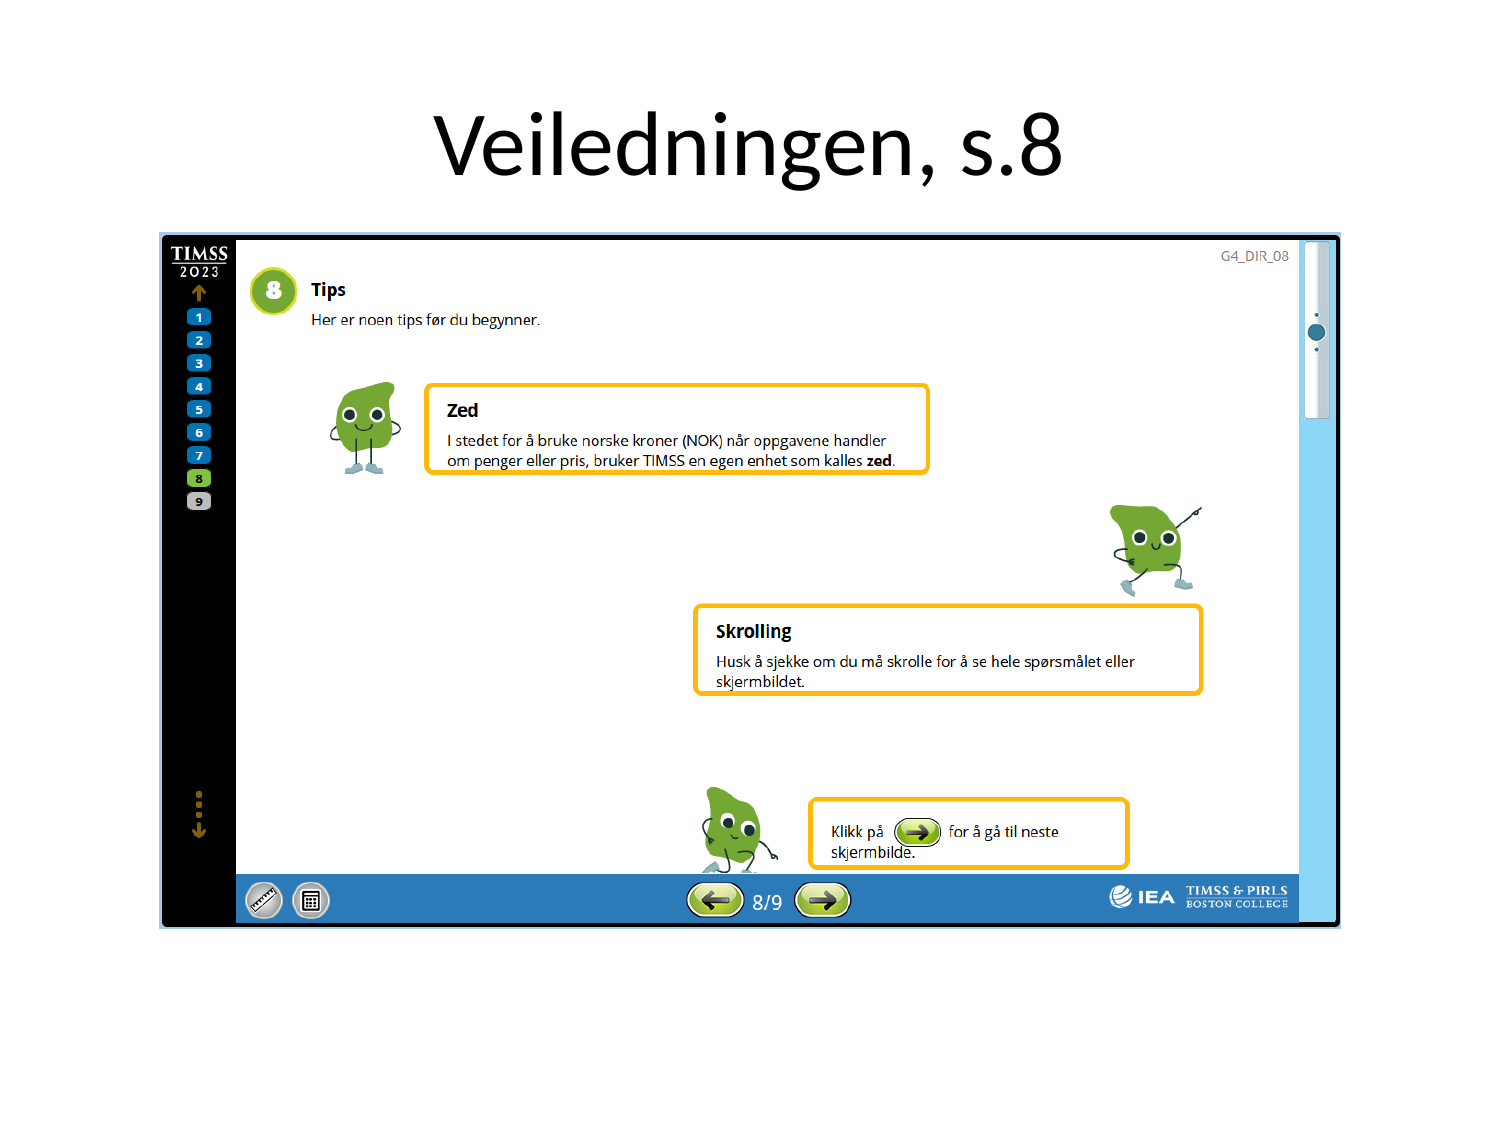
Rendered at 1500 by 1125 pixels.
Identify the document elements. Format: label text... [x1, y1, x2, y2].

title Veiledningen, s.8 [75, 45, 1425, 233]
picture [159, 232, 1341, 929]
